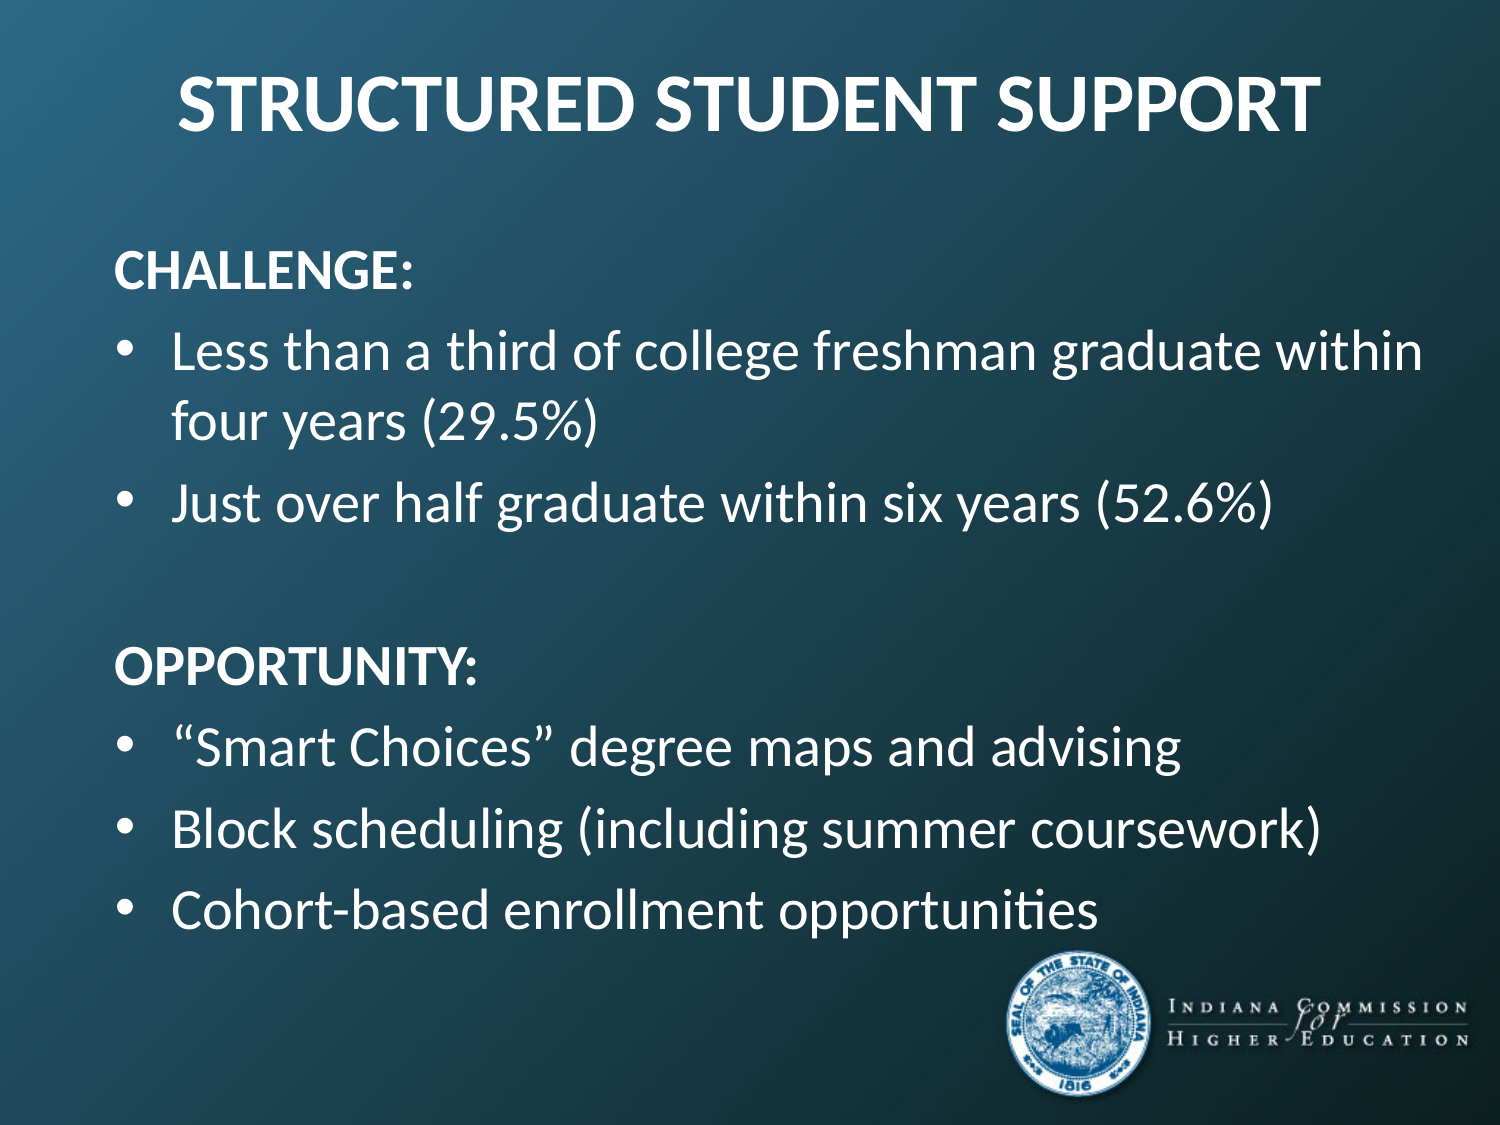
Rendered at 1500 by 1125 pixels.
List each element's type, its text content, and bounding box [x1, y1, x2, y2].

title Structured Student Support [0, 0, 1500, 196]
picture [0, 196, 1500, 1125]
list CHALLENGE: Less than a third of college freshman graduate within four years (29.5%) Just over half graduate within six years (52.6%) OPPORTUNITY: “Smart Choices” degree maps and advising Block scheduling (including summer coursework) Cohort-based enrollment opportunities [99, 223, 1473, 1018]
